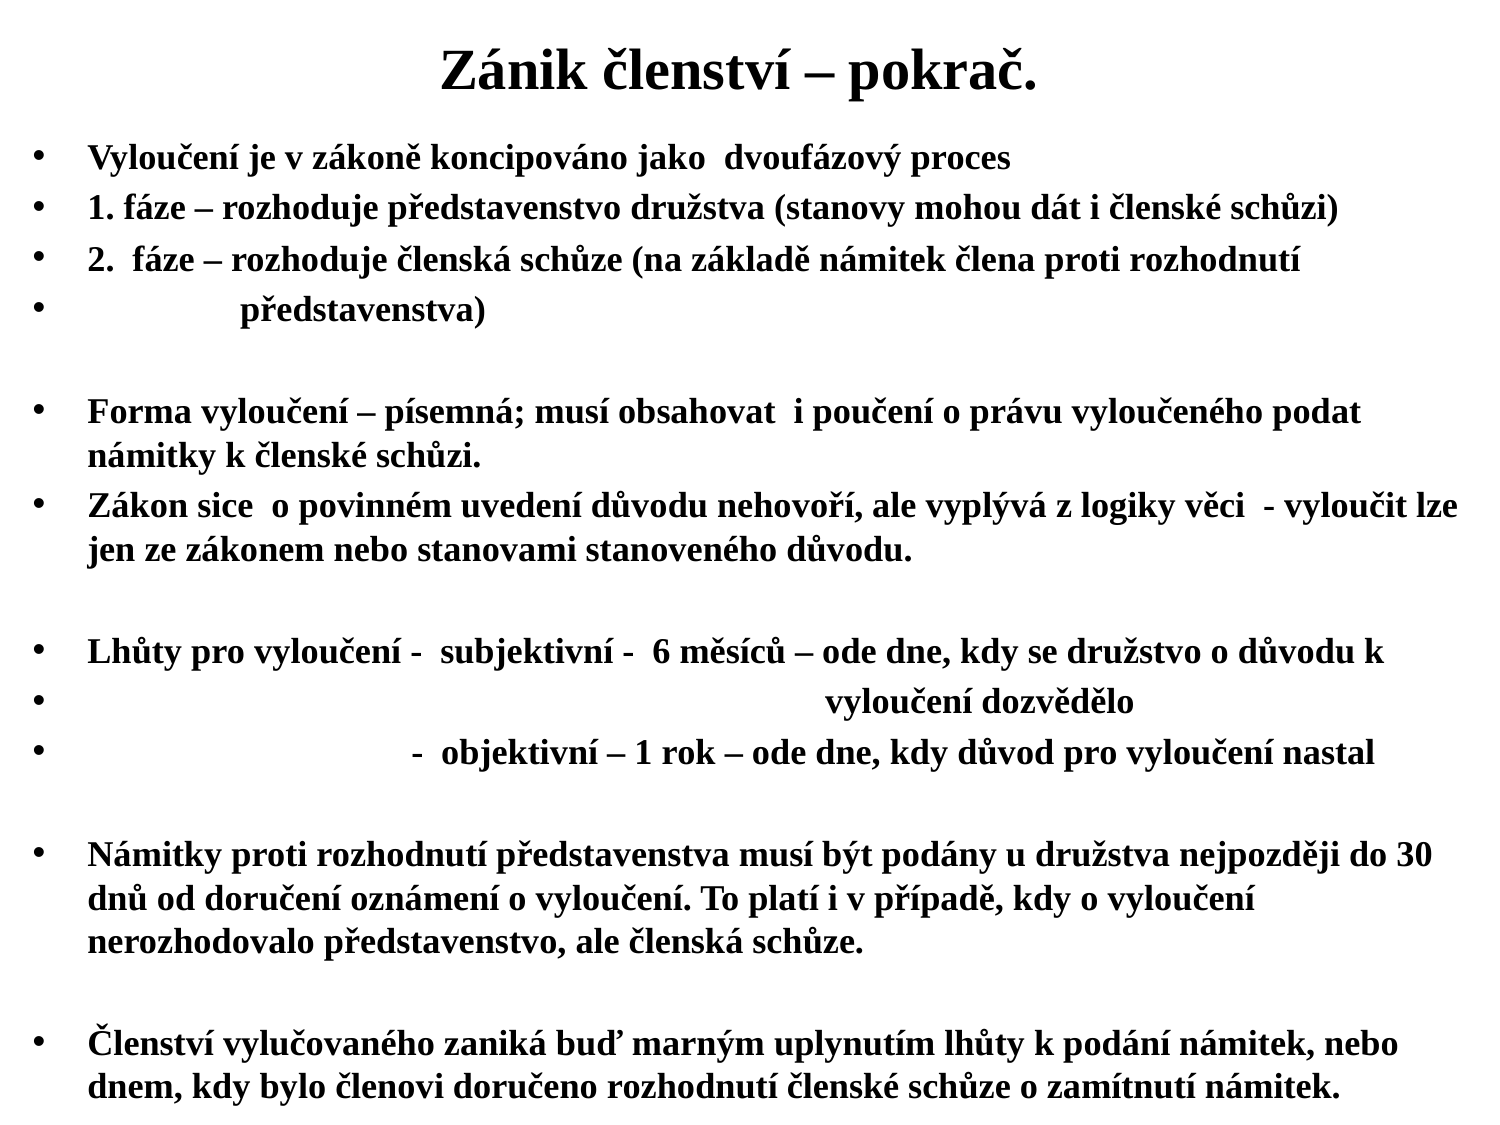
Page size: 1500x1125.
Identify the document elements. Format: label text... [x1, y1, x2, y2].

list Vyloučení je v zákoně koncipováno jako dvoufázový proces 1. fáze – rozhoduje představenstvo družstva (stanovy mohou dát i členské schůzi) 2. fáze – rozhoduje členská schůze (na základě námitek člena proti rozhodnutí představenstva) Forma vyloučení – písemná; musí obsahovat i poučení o právu vyloučeného podat námitky k členské schůzi. Zákon sice o povinném uvedení důvodu nehovoří, ale vyplývá z logiky věci - vyloučit lze jen ze zákonem nebo stanovami stanoveného důvodu. Lhůty pro vyloučení - subjektivní - 6 měsíců – ode dne, kdy se družstvo o důvodu k vyloučení dozvědělo - objektivní – 1 rok – ode dne, kdy důvod pro vyloučení nastal Námitky proti rozhodnutí představenstva musí být podány u družstva nejpozději do 30 dnů od doručení oznámení o vyloučení. To platí i v případě, kdy o vyloučení nerozhodovalo představenstvo, ale členská schůze. Členství vylučovaného zaniká buď marným uplynutím lhůty k podání námitek, nebo dnem, kdy bylo členovi doručeno rozhodnutí členské schůze o zamítnutí námitek. [17, 125, 1483, 1118]
title Zánik členství – pokrač. [53, 19, 1425, 114]
